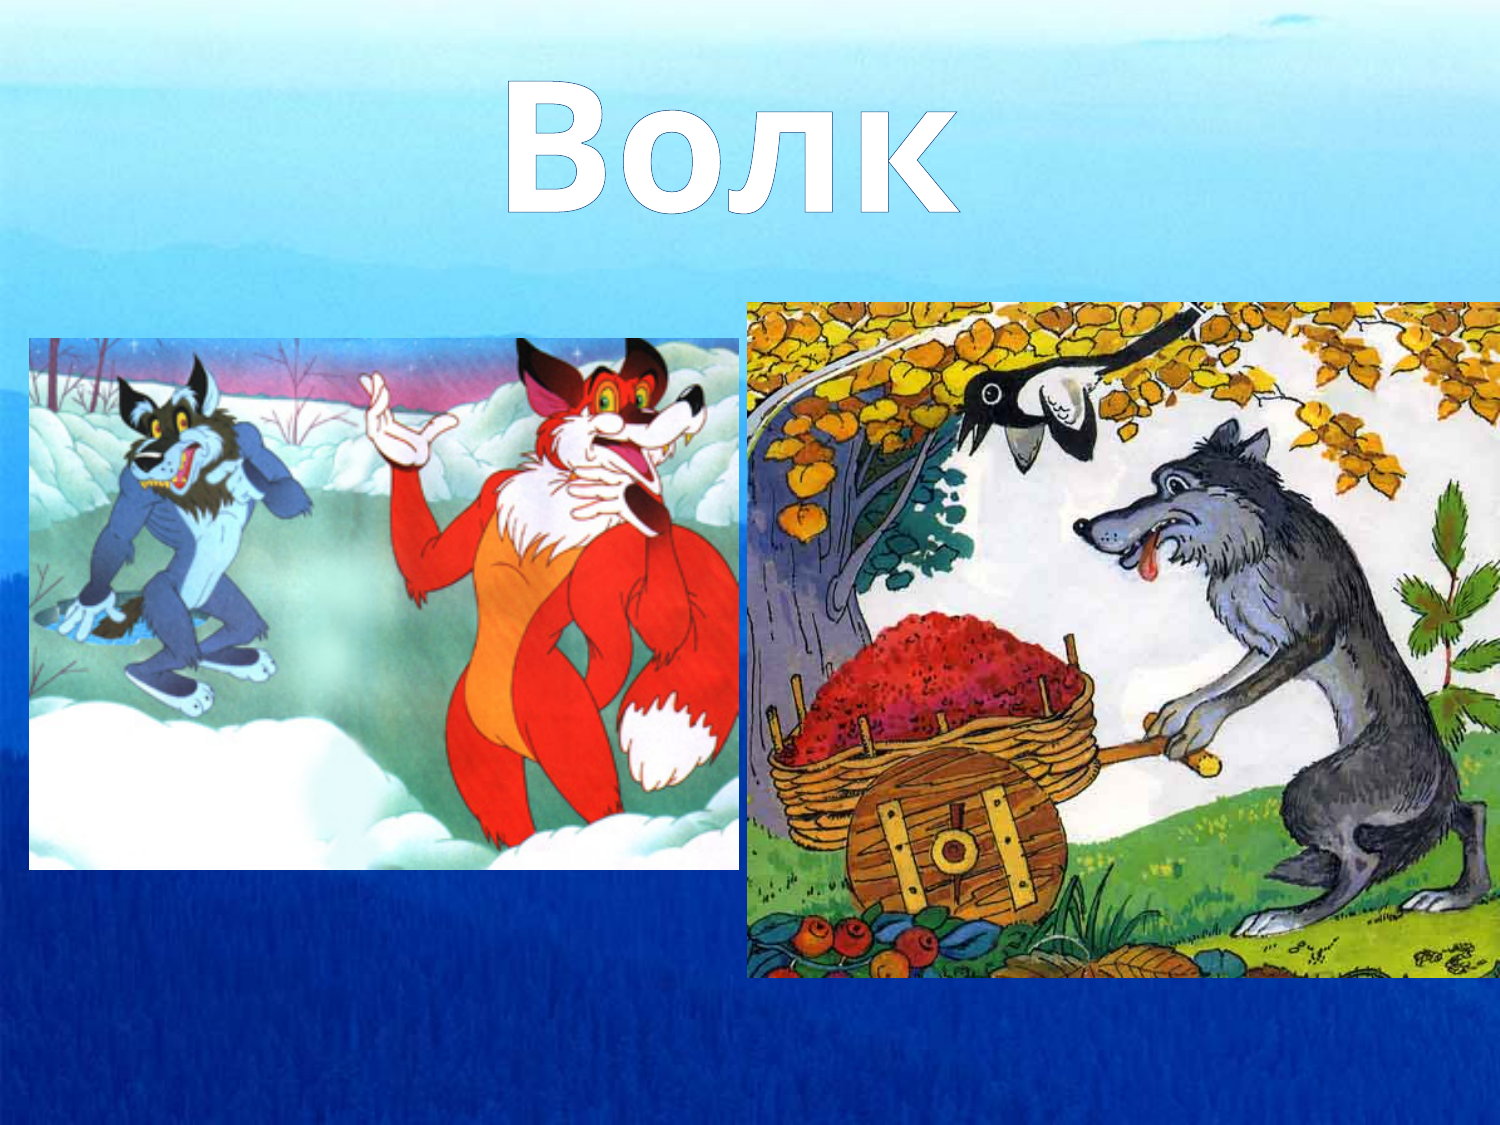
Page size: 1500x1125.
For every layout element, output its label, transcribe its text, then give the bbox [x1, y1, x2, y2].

picture [0, 0, 1500, 1125]
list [747, 302, 1500, 978]
title Волк [75, 45, 1425, 233]
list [29, 337, 739, 870]
